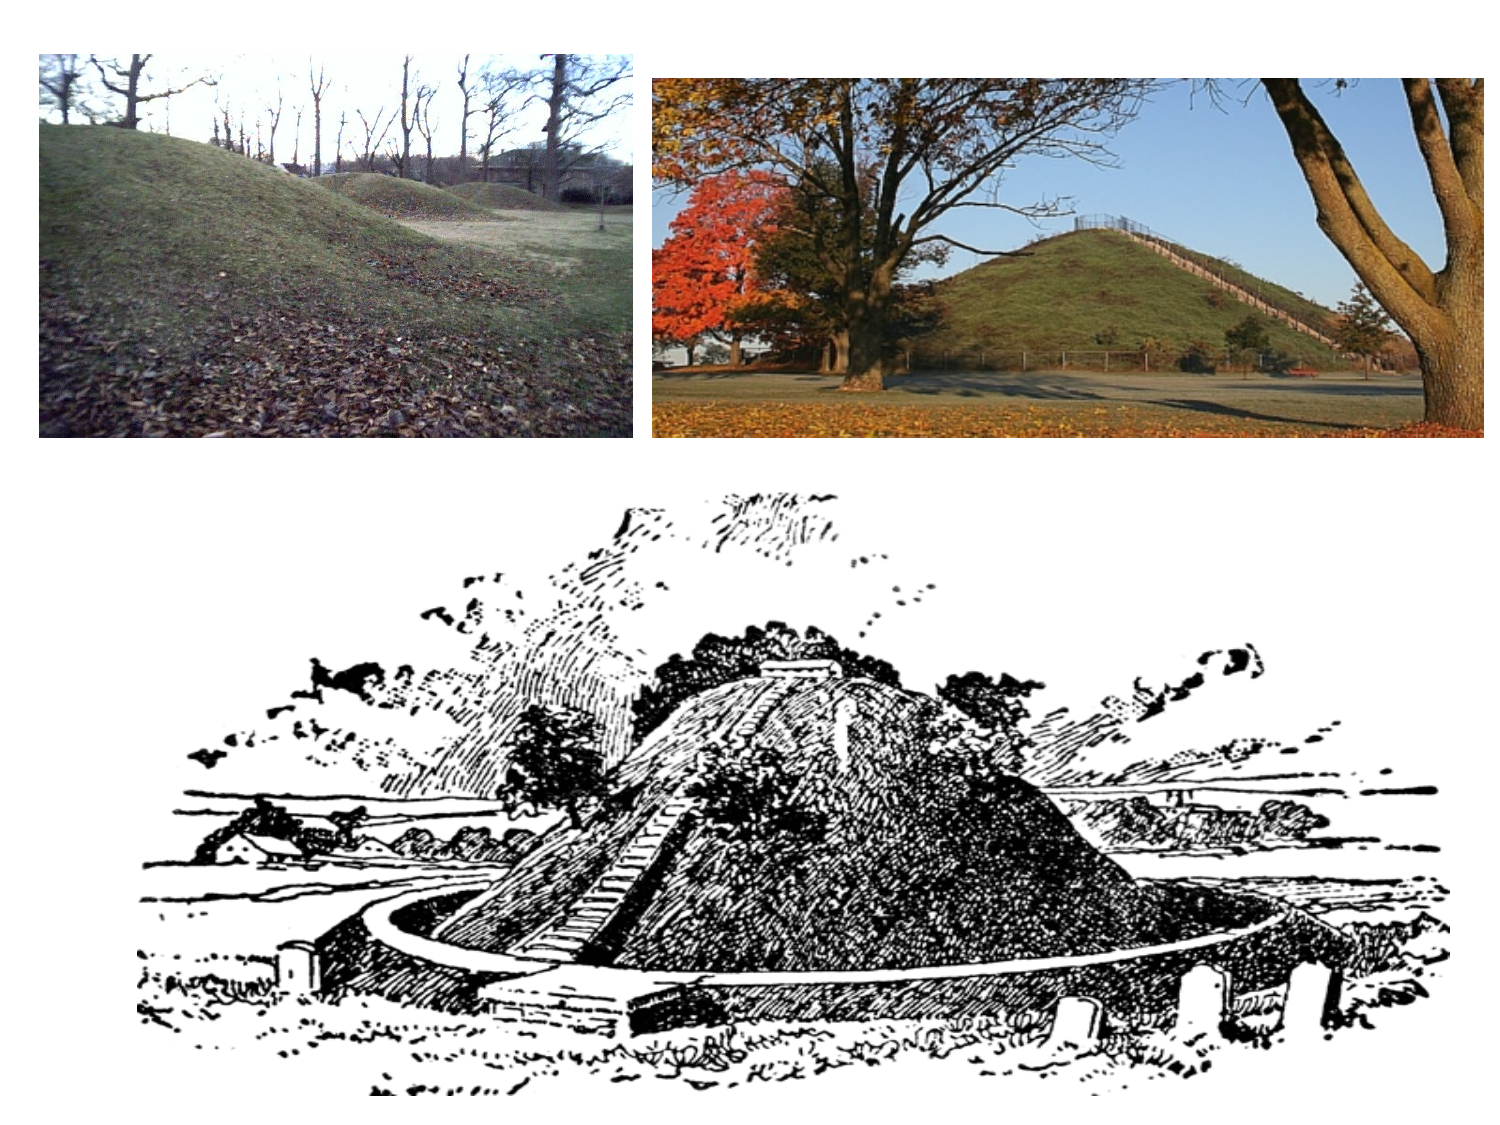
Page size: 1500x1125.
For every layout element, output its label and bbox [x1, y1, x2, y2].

picture [652, 77, 1484, 438]
picture [137, 487, 1451, 1096]
picture [39, 54, 633, 438]
